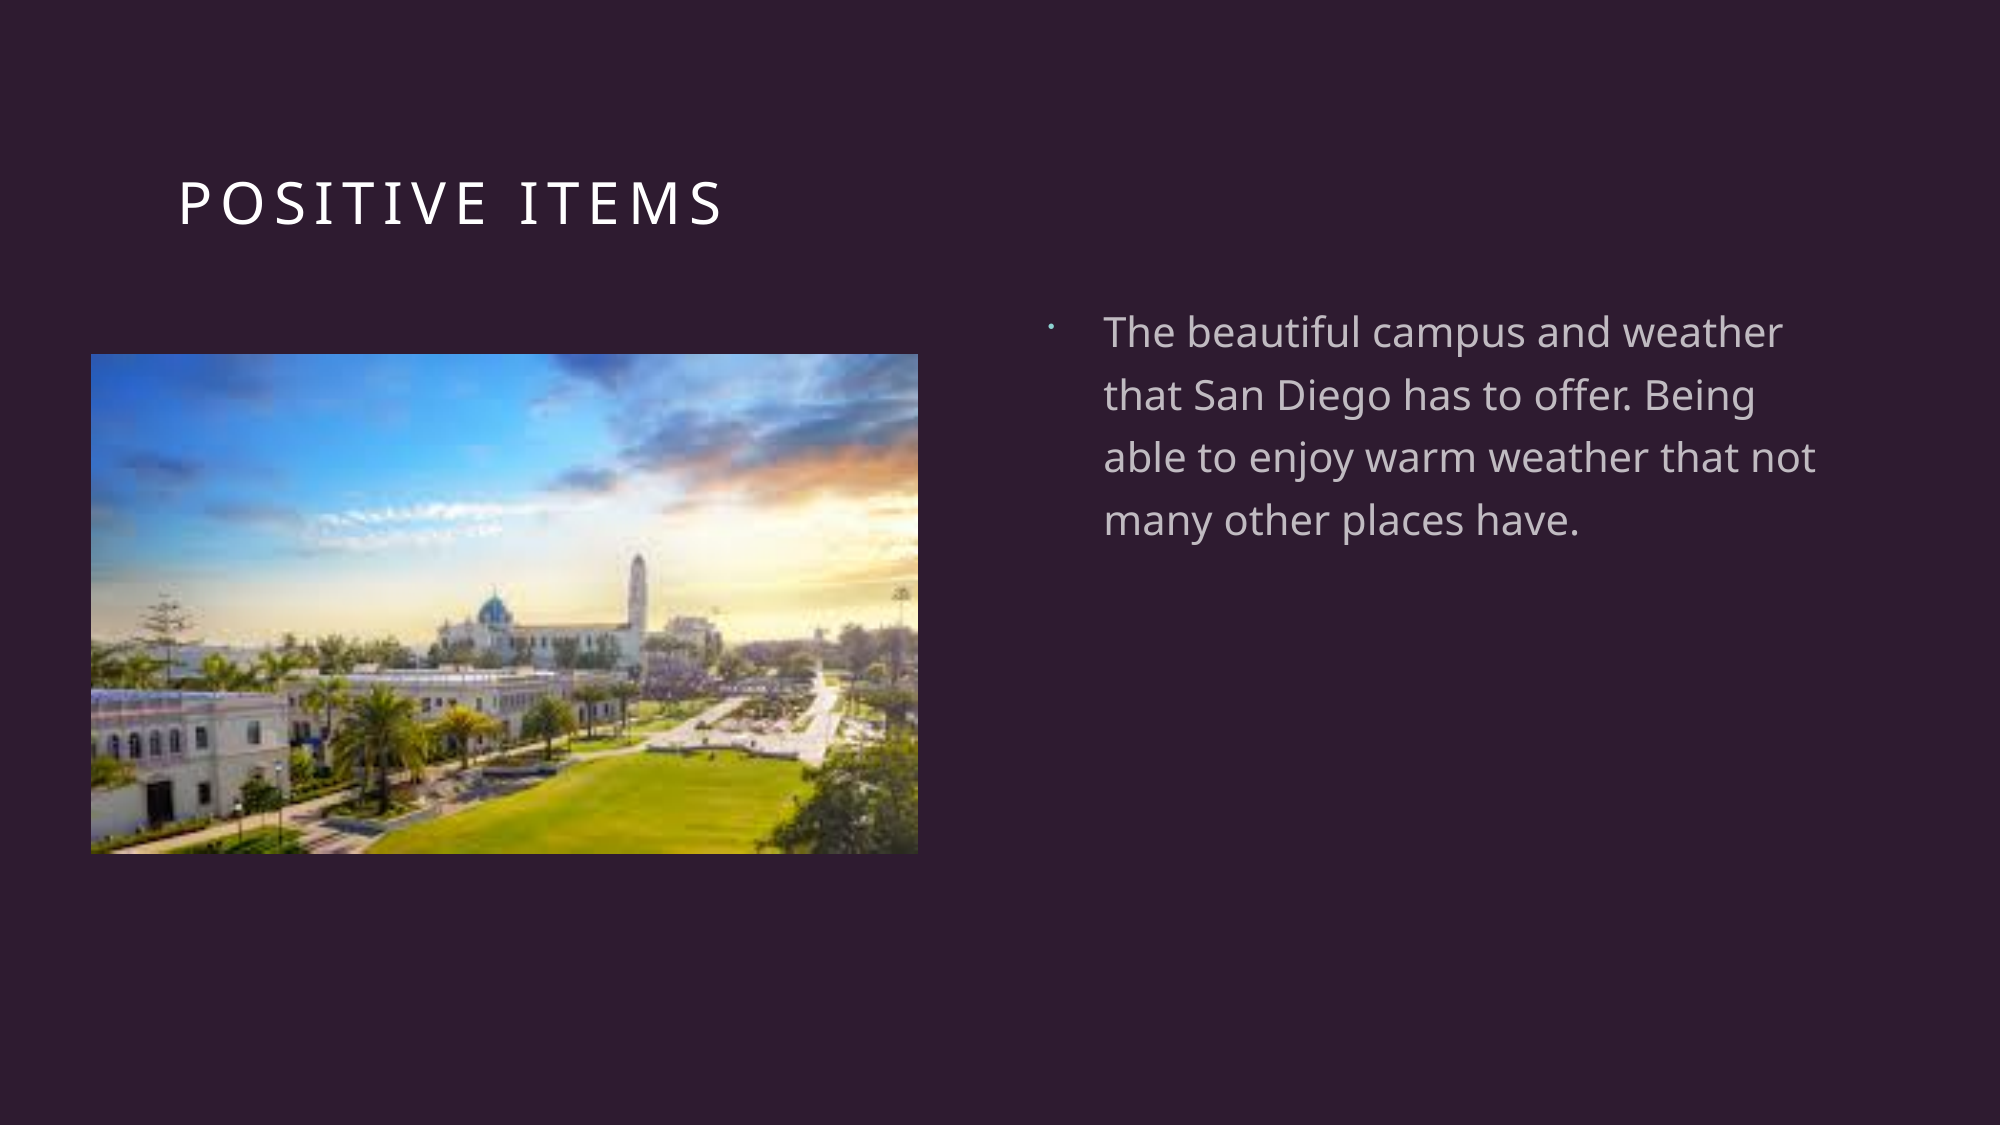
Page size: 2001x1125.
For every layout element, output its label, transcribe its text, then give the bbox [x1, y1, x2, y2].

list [91, 354, 918, 854]
title Positive Items [177, 165, 1822, 274]
list The beautiful campus and weather that San Diego has to offer. Being able to enjoy warm weather that not many other places have. [1044, 293, 1822, 947]
